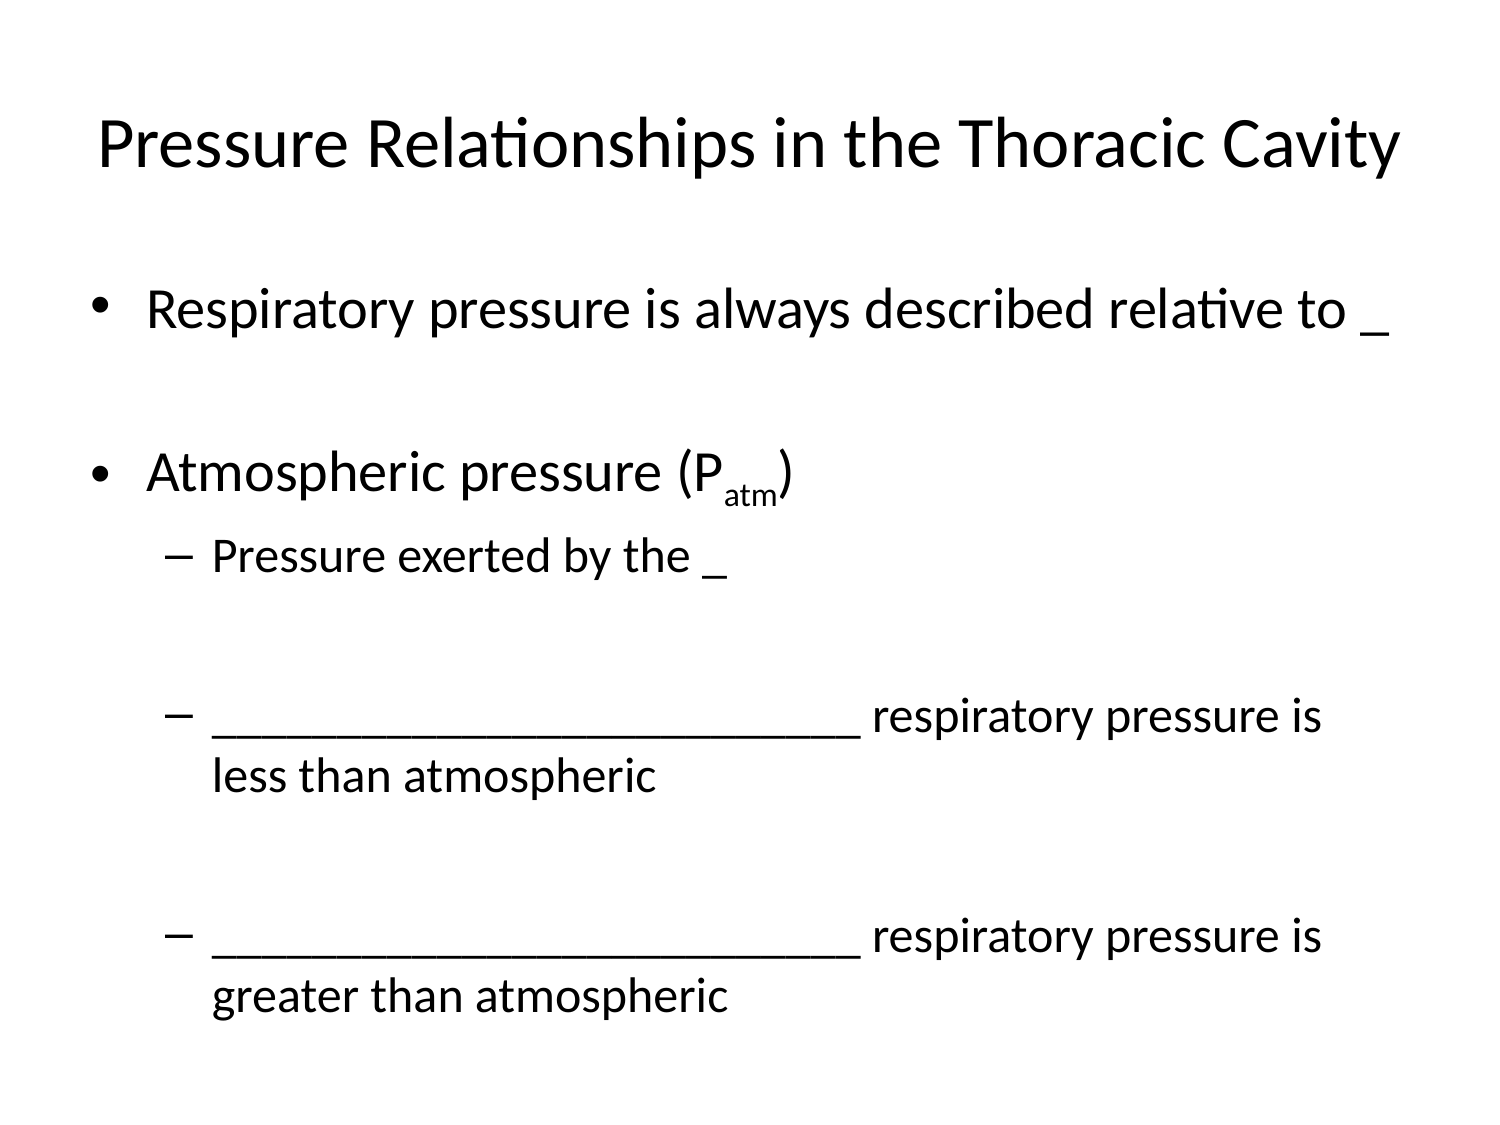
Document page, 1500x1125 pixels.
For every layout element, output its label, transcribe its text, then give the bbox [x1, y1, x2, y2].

list Respiratory pressure is always described relative to _ Atmospheric pressure (Patm) Pressure exerted by the _ __________________________ respiratory pressure is less than atmospheric __________________________ respiratory pressure is greater than atmospheric [75, 262, 1425, 1075]
title Pressure Relationships in the Thoracic Cavity [75, 45, 1425, 233]
